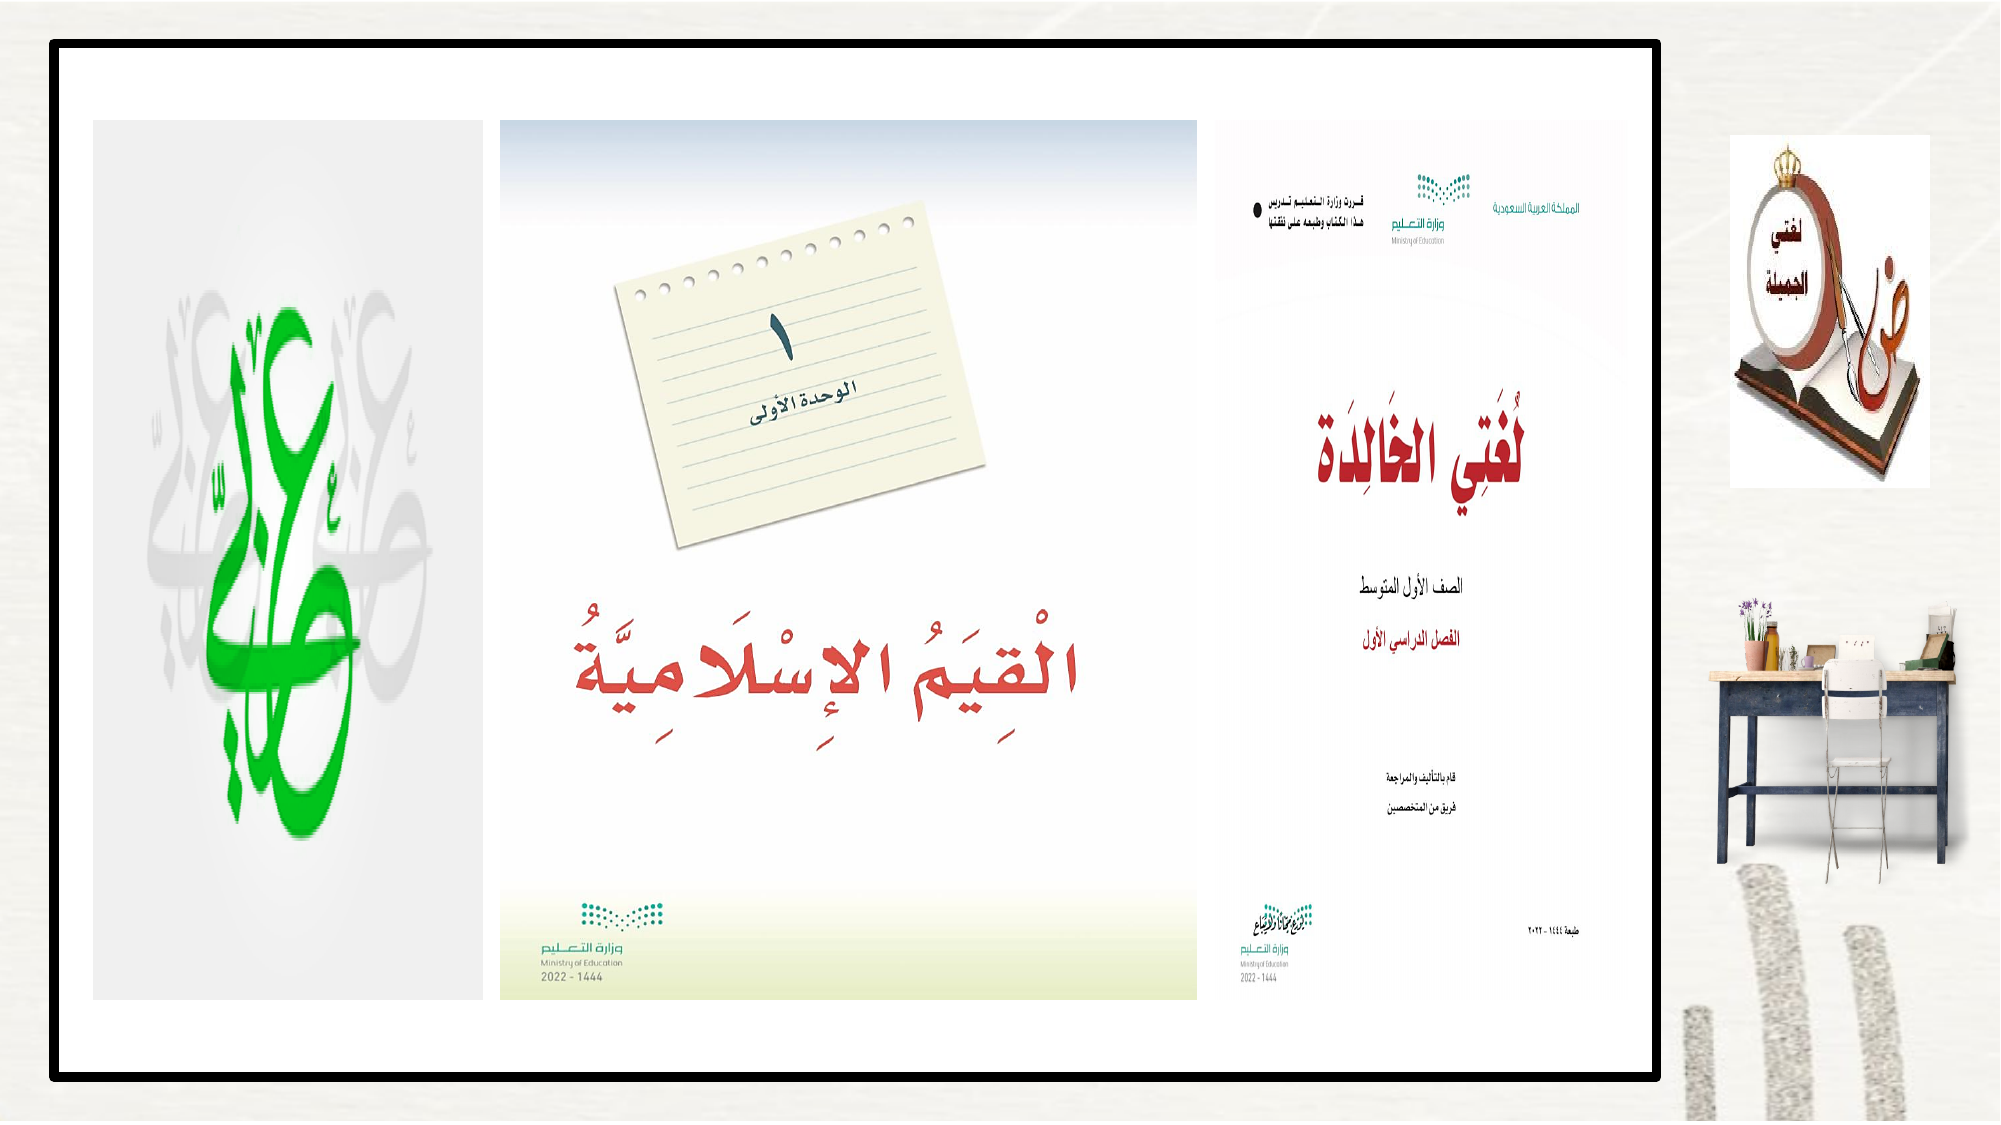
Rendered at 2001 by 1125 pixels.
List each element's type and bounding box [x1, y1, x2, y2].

picture [0, 0, 1997, 1125]
text_box [52, 41, 439, 1079]
text_box [1561, 41, 1658, 1079]
